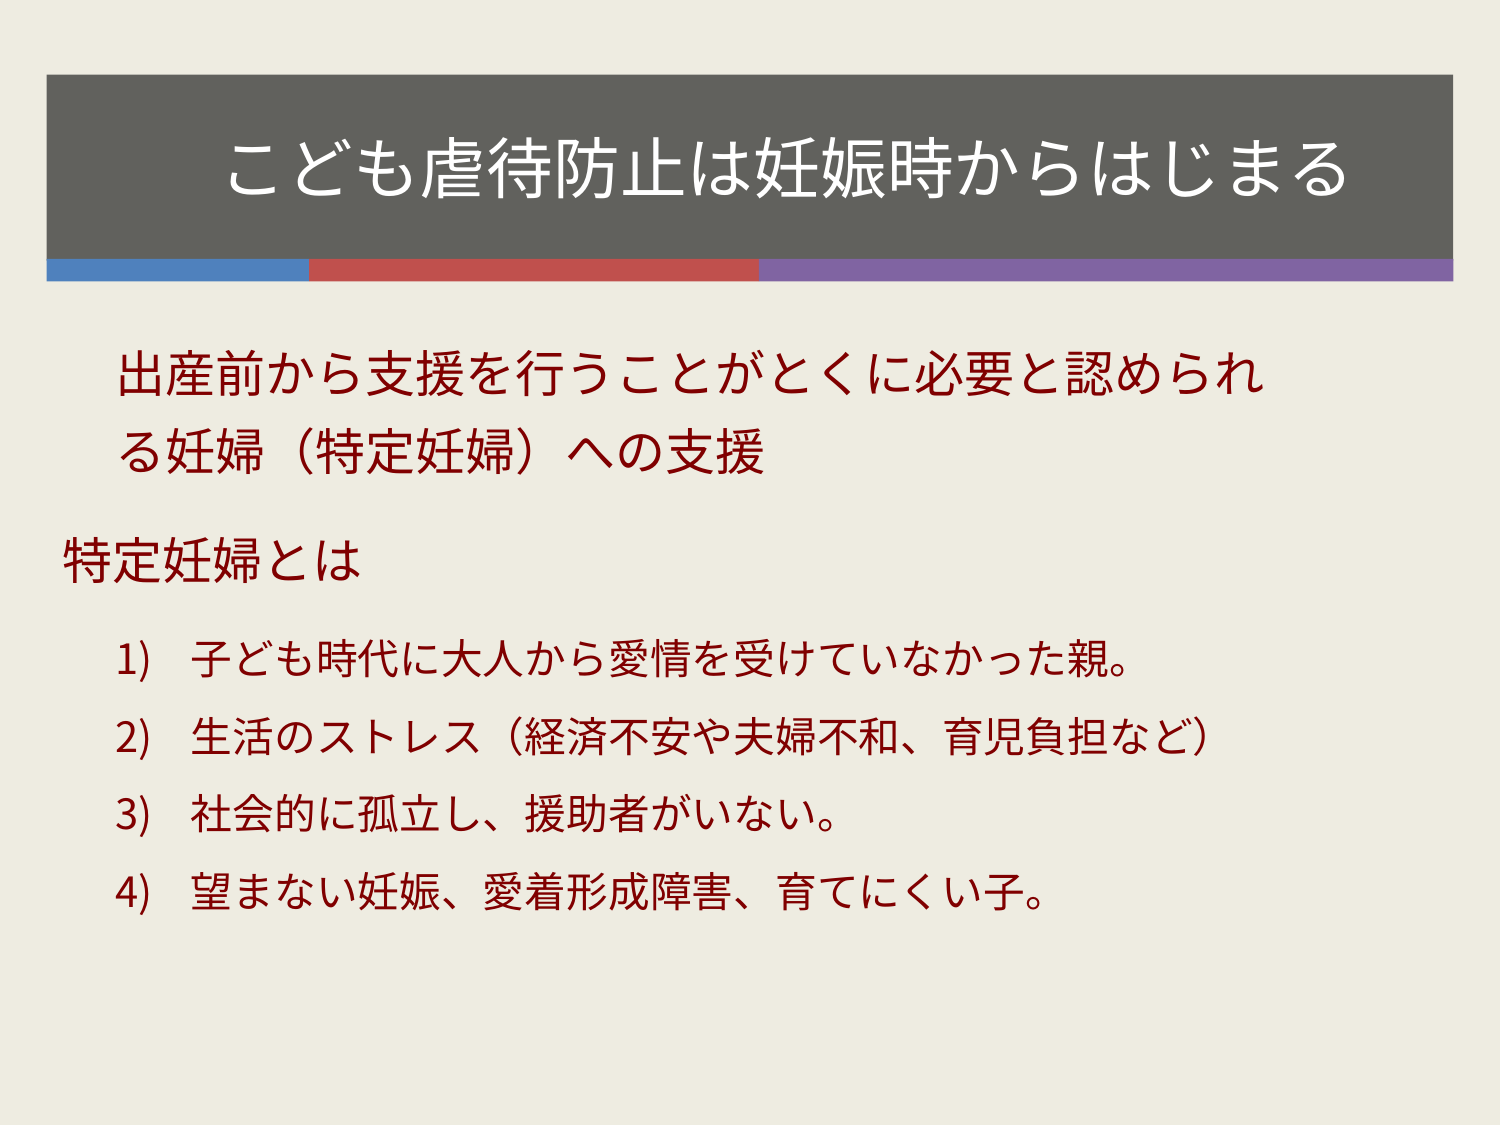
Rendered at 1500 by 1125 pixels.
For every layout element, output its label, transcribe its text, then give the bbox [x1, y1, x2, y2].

text_box 出産前から支援を行うことがとくに必要と認められる妊婦（特定妊婦）への支援 [101, 316, 1315, 488]
text_box 特定妊婦とは [48, 522, 378, 598]
title こども虐待防止は妊娠時からはじまる [46, 103, 1454, 263]
text_box 子ども時代に大人から愛情を受けていなかった親。 生活のストレス（経済不安や夫婦不和、育児負担など） 社会的に孤立し、援助者がいない。 望まない妊娠、愛着形成障害、育てにくい子。 [101, 610, 1476, 923]
